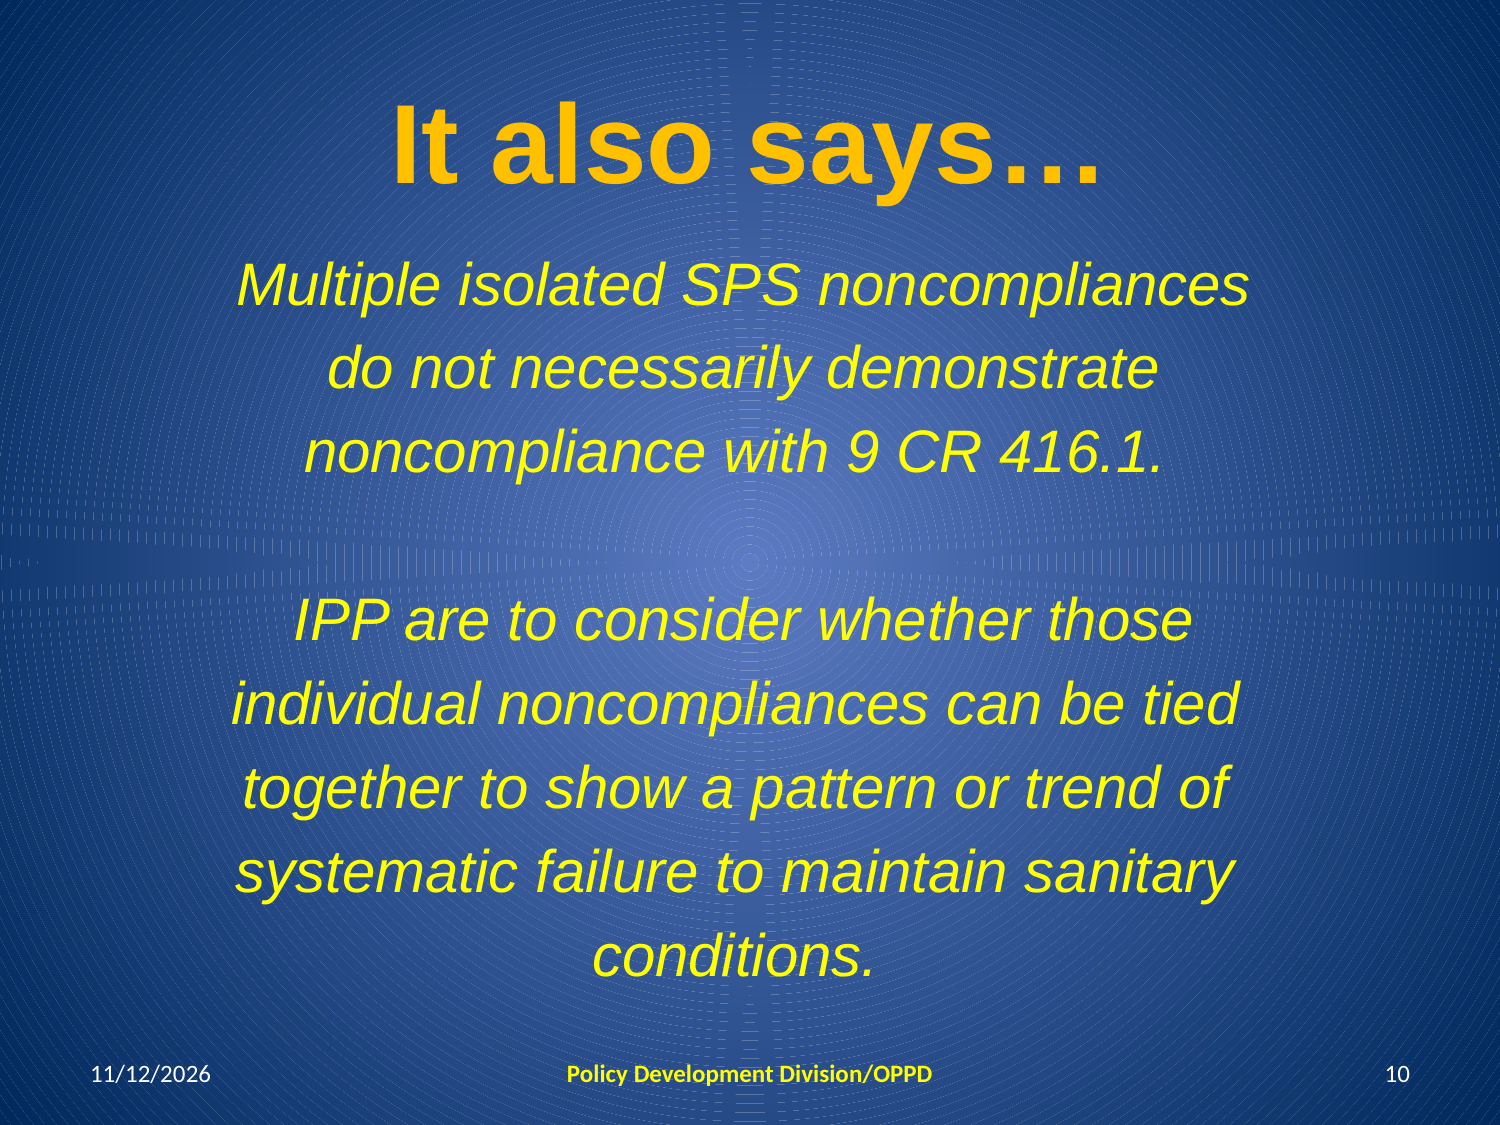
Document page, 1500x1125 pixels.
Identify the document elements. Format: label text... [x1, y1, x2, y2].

title It also says… [75, 45, 1425, 233]
list Multiple isolated SPS noncompliances do not necessarily demonstrate noncompliance with 9 CR 416.1. IPP are to consider whether those individual noncompliances can be tied together to show a pattern or trend of systematic failure to maintain sanitary conditions. [50, 237, 1438, 1005]
footer Policy Development Division/OPPD [512, 1042, 988, 1103]
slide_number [75, 1042, 425, 1103]
slide_number 10 [1074, 1042, 1425, 1103]
